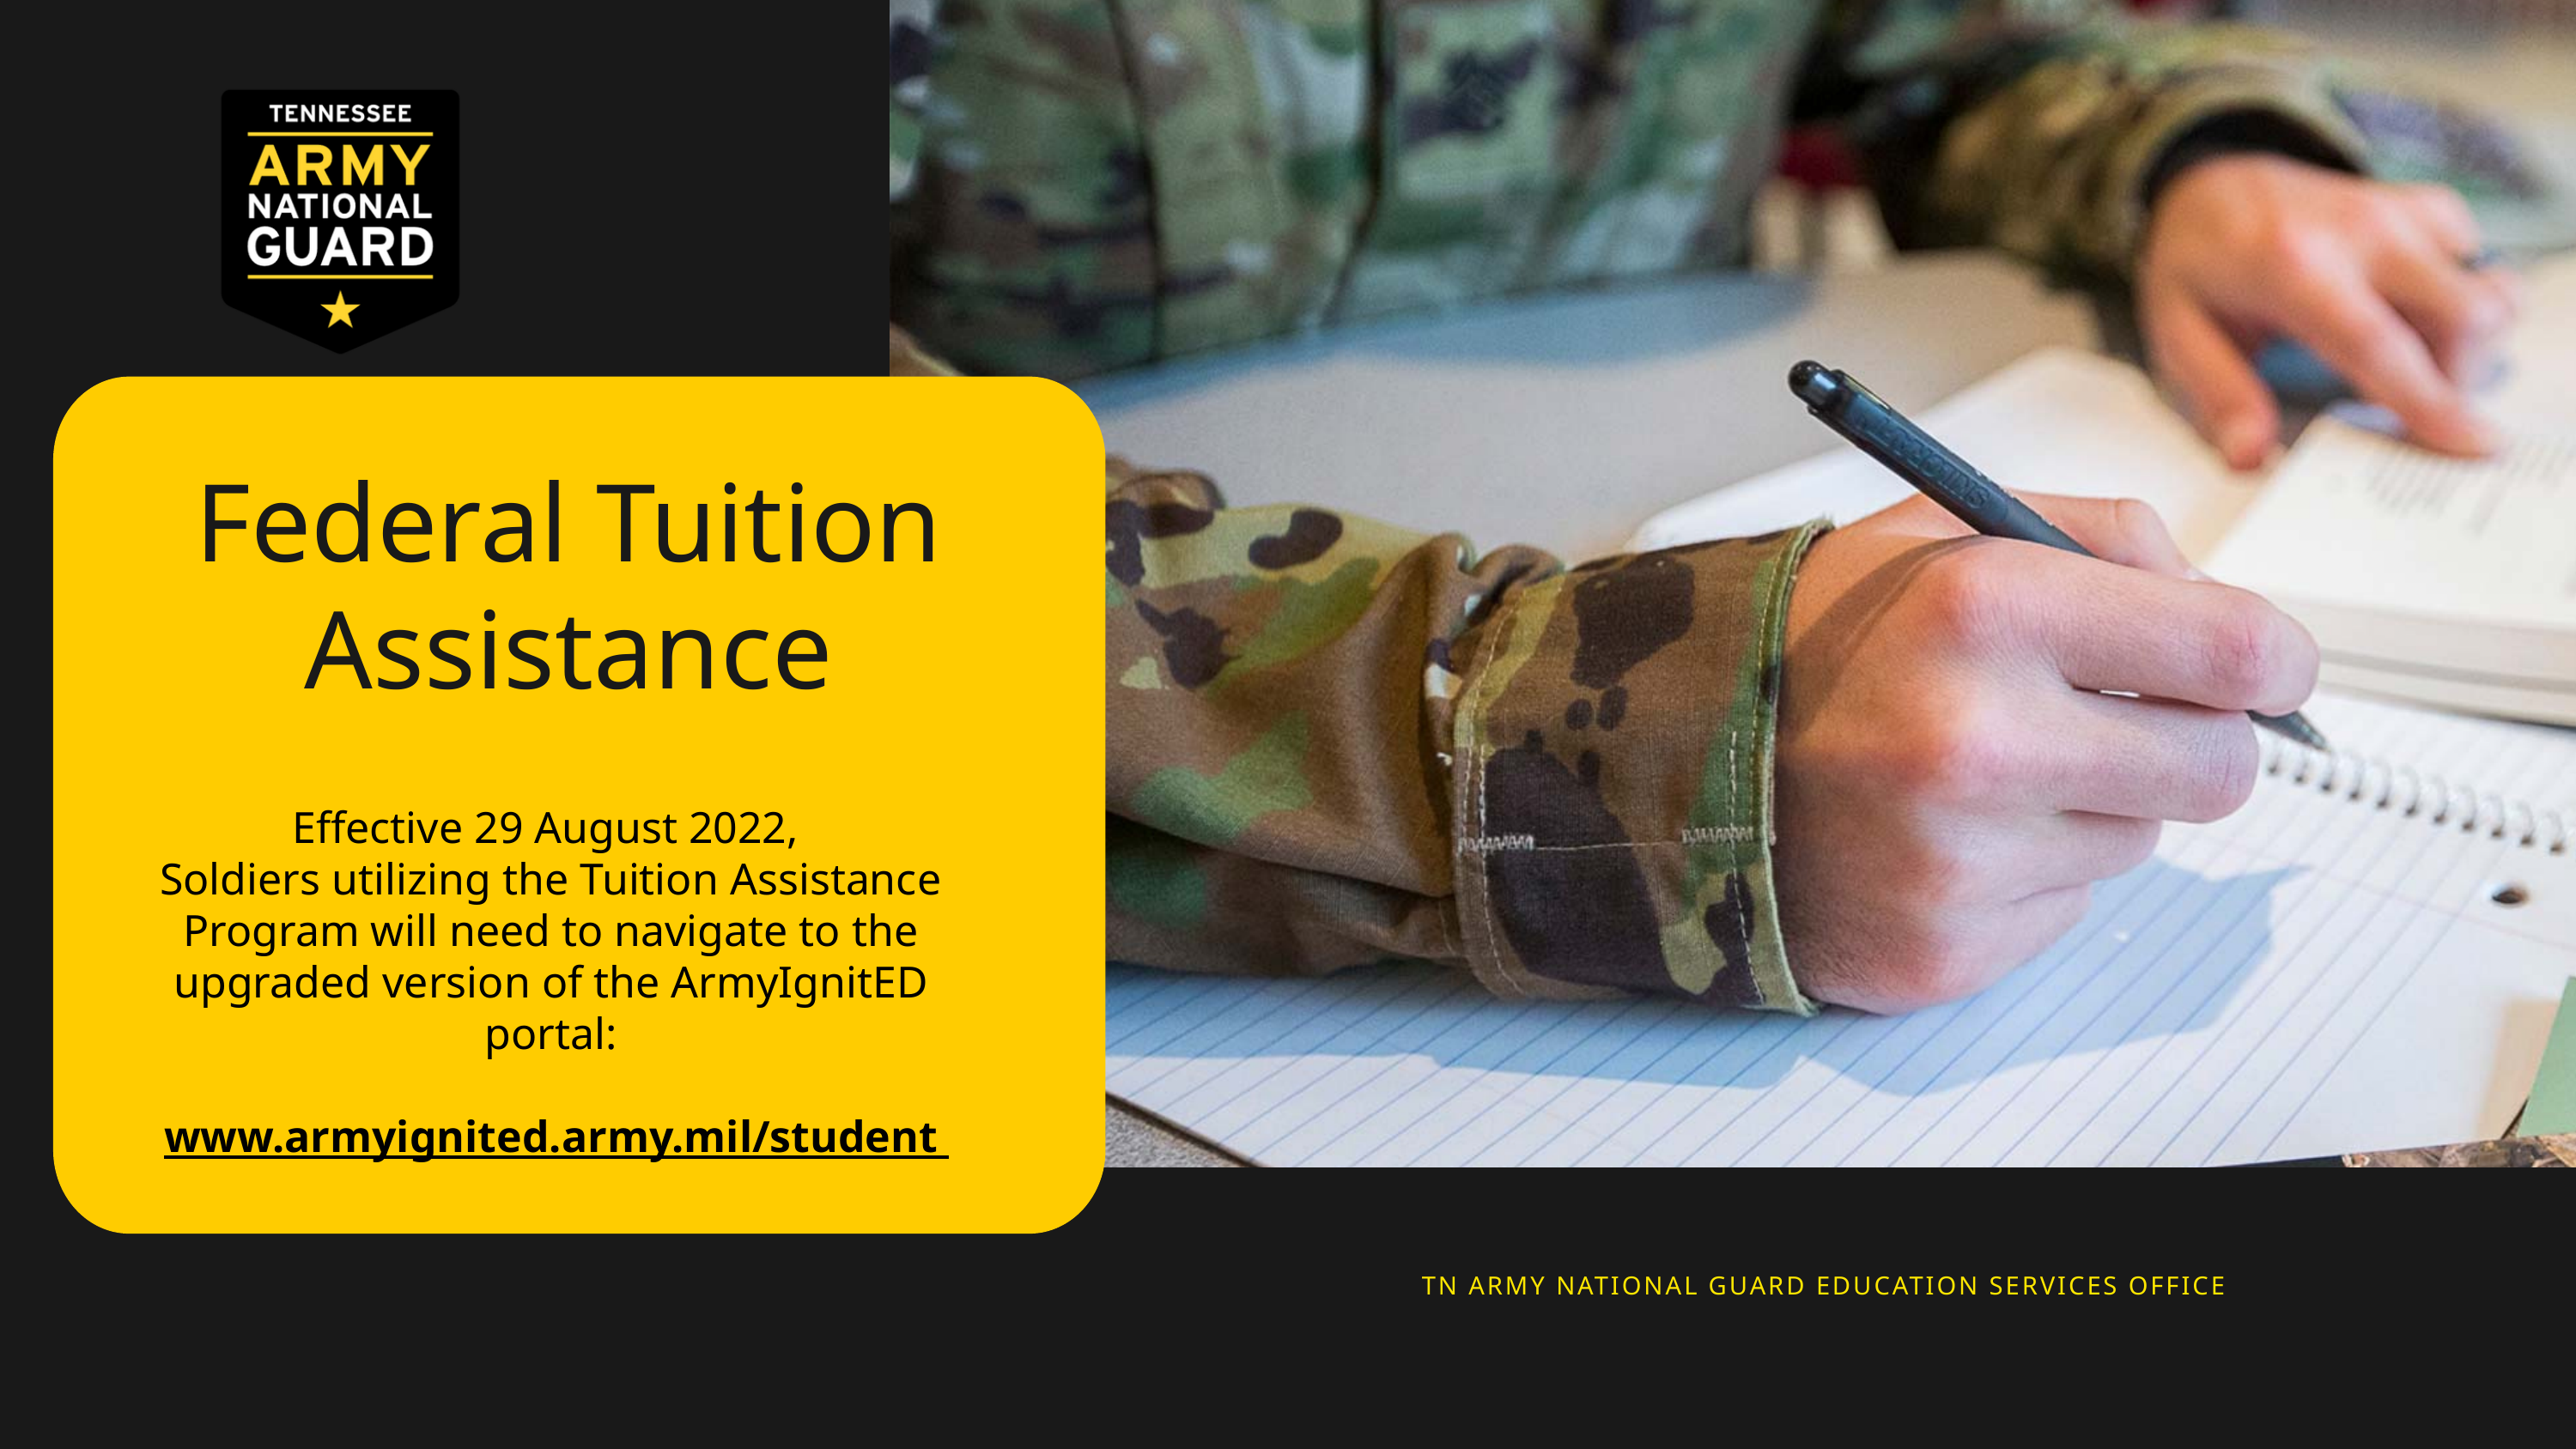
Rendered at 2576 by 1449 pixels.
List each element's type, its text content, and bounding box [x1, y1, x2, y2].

picture [0, 15, 810, 427]
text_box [52, 376, 1106, 1234]
picture [889, 0, 2576, 1168]
text_box TN ARMY NATIONAL GUARD EDUCATION SERVICES OFFICE [1421, 1270, 2394, 1300]
